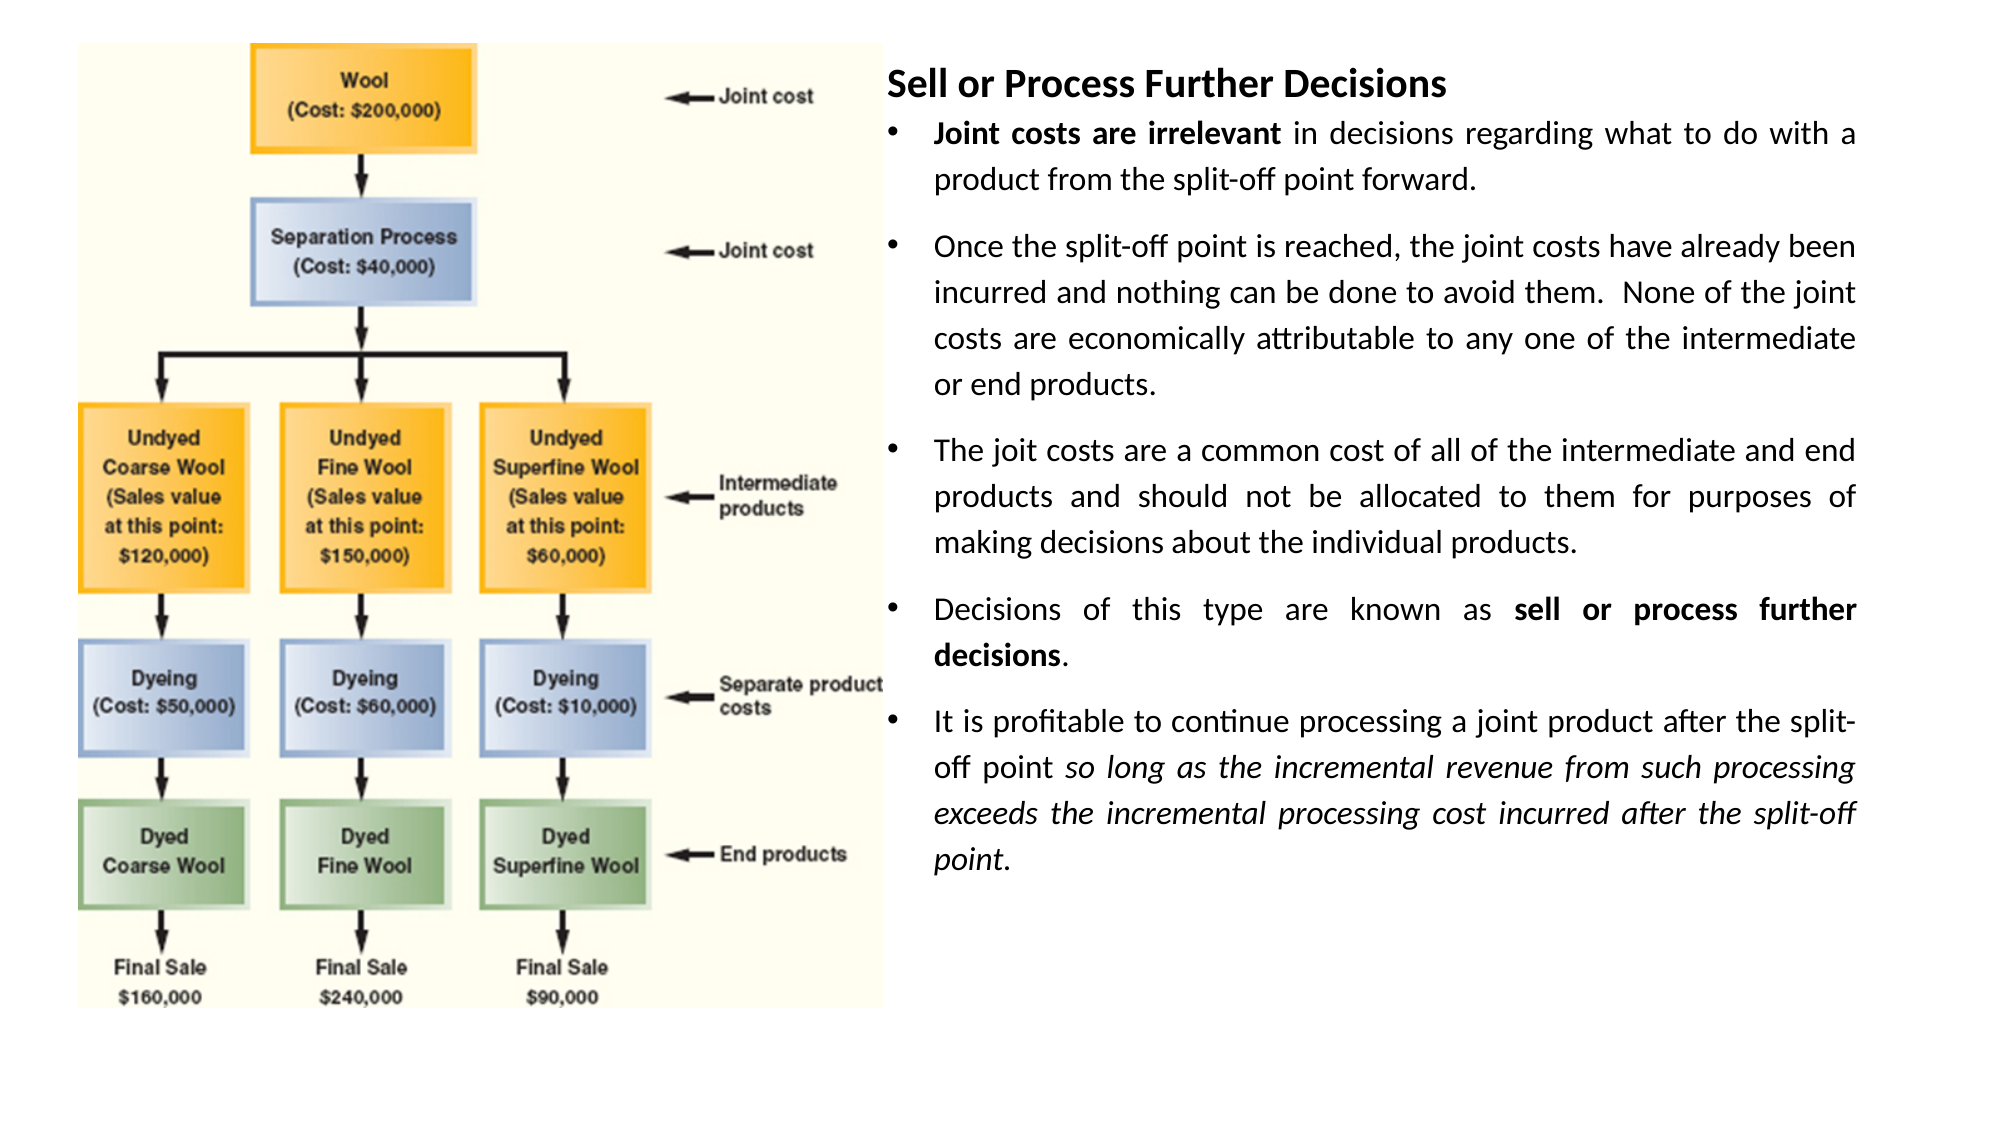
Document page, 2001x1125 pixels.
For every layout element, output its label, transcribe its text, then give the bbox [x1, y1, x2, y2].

text_box Sell or Process Further Decisions Joint costs are irrelevant in decisions regarding what to do with a product from the split-off point forward. Once the split-off point is reached, the joint costs have already been incurred and nothing can be done to avoid them. None of the joint costs are economically attributable to any one of the intermediate or end products. The joit costs are a common cost of all of the intermediate and end products and should not be allocated to them for purposes of making decisions about the individual products. Decisions of this type are known as sell or process further decisions. It is profitable to continue processing a joint product after the split-off point so long as the incremental revenue from such processing exceeds the incremental processing cost incurred after the split-off point. [872, 40, 1873, 885]
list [78, 43, 883, 1008]
